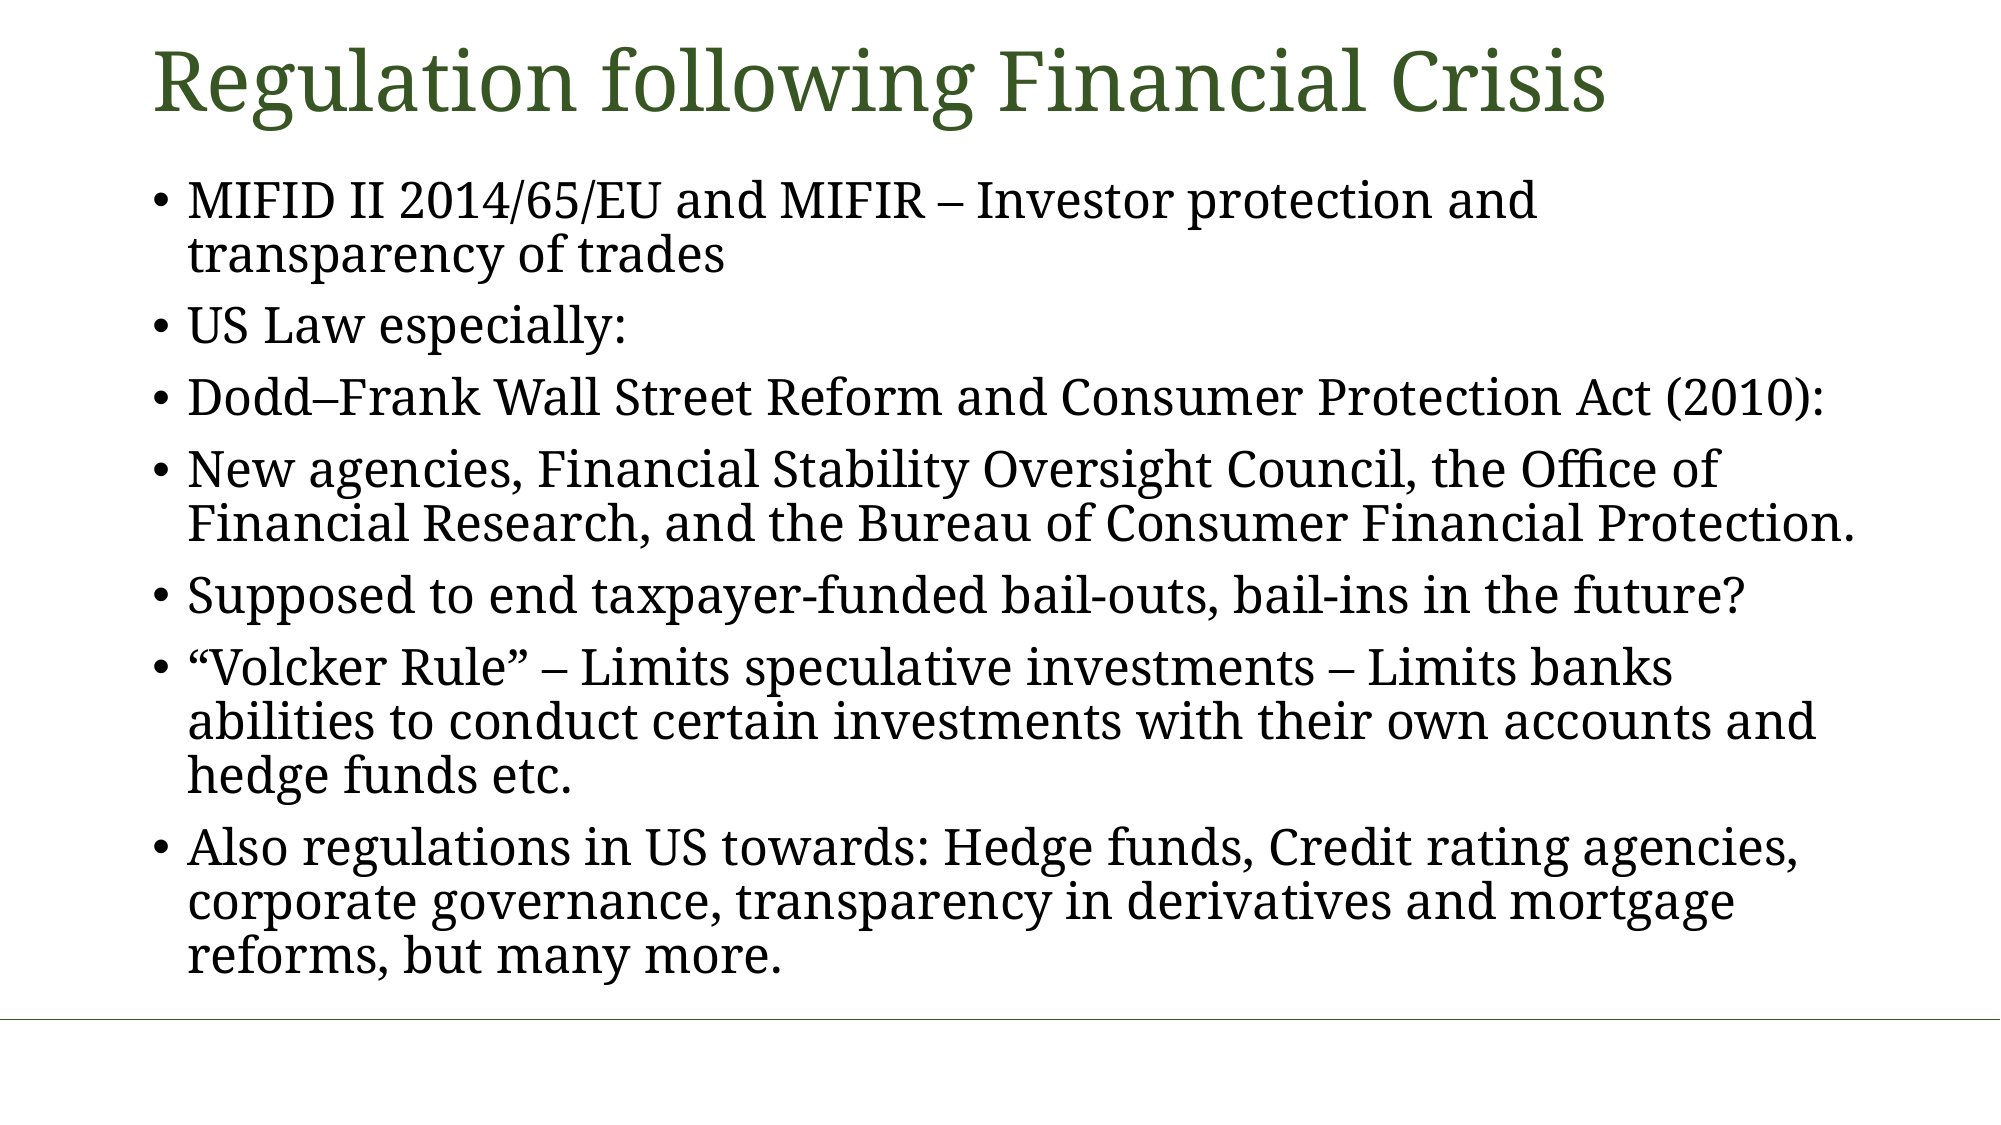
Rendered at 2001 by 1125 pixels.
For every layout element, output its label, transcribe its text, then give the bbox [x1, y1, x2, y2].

list MIFID II 2014/65/EU and MIFIR – Investor protection and transparency of trades US Law especially: Dodd–Frank Wall Street Reform and Consumer Protection Act (2010): New agencies, Financial Stability Oversight Council, the Office of Financial Research, and the Bureau of Consumer Financial Protection. Supposed to end taxpayer-funded bail-outs, bail-ins in the future? “Volcker Rule” – Limits speculative investments – Limits banks abilities to conduct certain investments with their own accounts and hedge funds etc. Also regulations in US towards: Hedge funds, Credit rating agencies, corporate governance, transparency in derivatives and mortgage reforms, but many more. [137, 167, 1881, 1019]
title Regulation following Financial Crisis [137, 0, 1863, 193]
